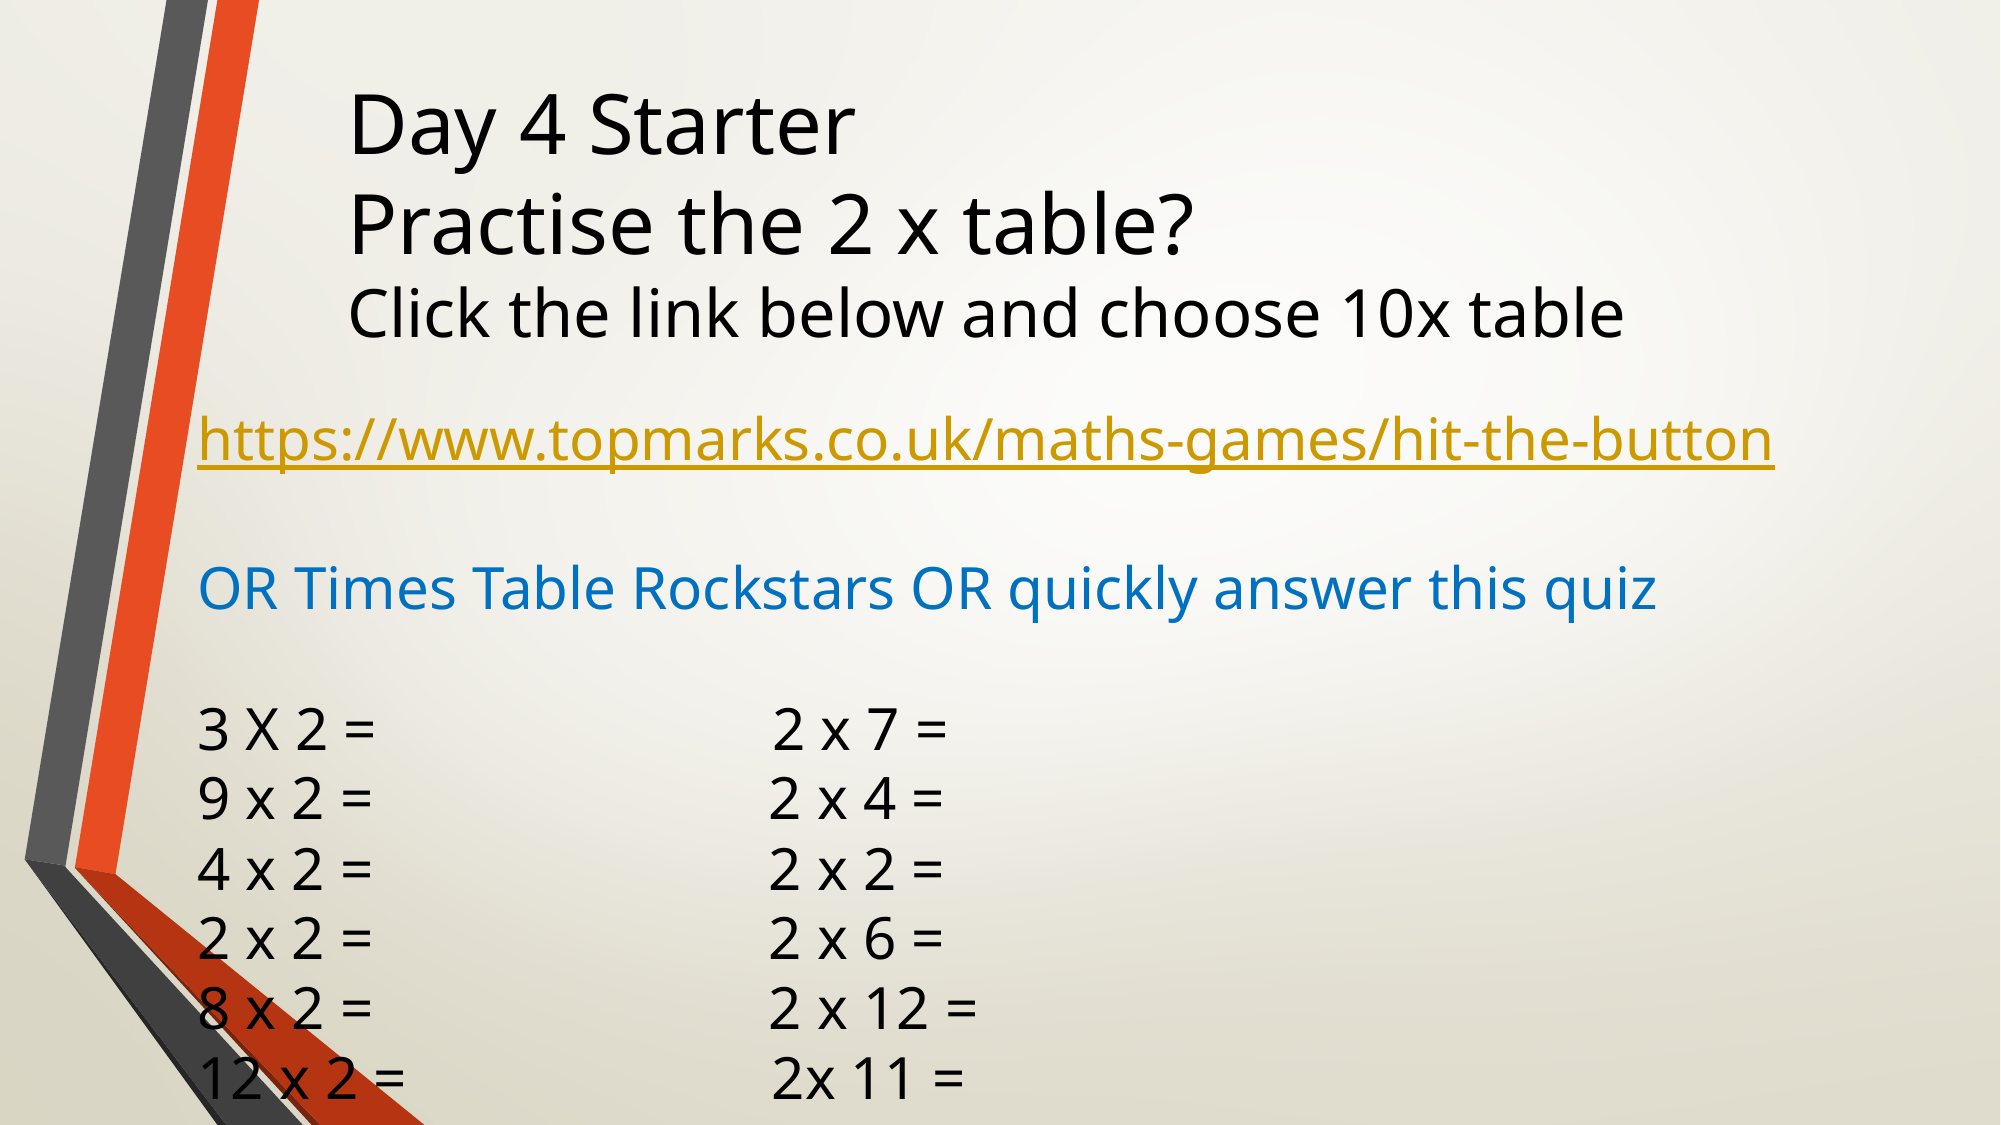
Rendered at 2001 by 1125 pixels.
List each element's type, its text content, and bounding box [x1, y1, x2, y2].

text_box Day 4 Starter Practise the 2 x table? Click the link below and choose 10x table [332, 63, 1931, 359]
text_box https://www.topmarks.co.uk/maths-games/hit-the-button OR Times Table Rockstars OR quickly answer this quiz 3 X 2 = 2 x 7 = 9 x 2 = 2 x 4 = 4 x 2 = 2 x 2 = 2 x 2 = 2 x 6 = 8 x 2 = 2 x 12 = 12 x 2 = 2x 11 = [182, 395, 1790, 1125]
